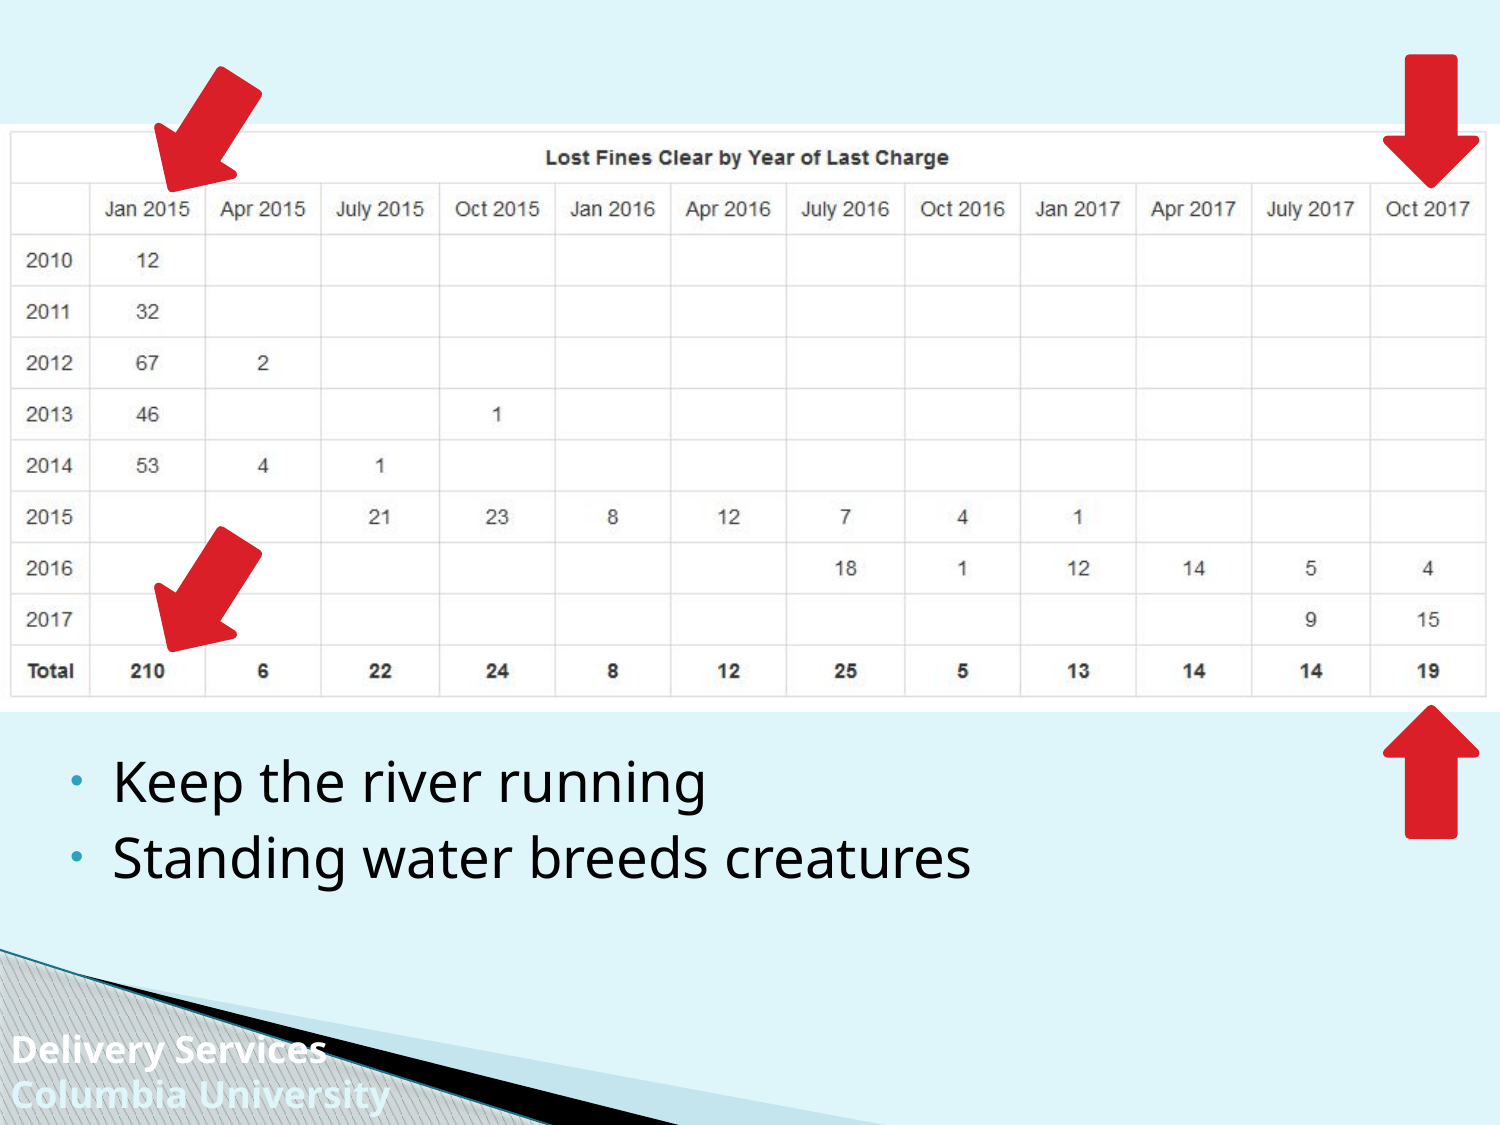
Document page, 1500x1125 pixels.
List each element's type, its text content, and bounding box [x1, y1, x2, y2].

text_box [1383, 723, 1480, 839]
list Keep the river running Standing water breeds creatures [37, 739, 1363, 964]
text_box [181, 66, 263, 124]
text_box [1404, 54, 1458, 124]
picture [0, 124, 1500, 712]
text_box Delivery Services Columbia University [0, 1018, 416, 1124]
